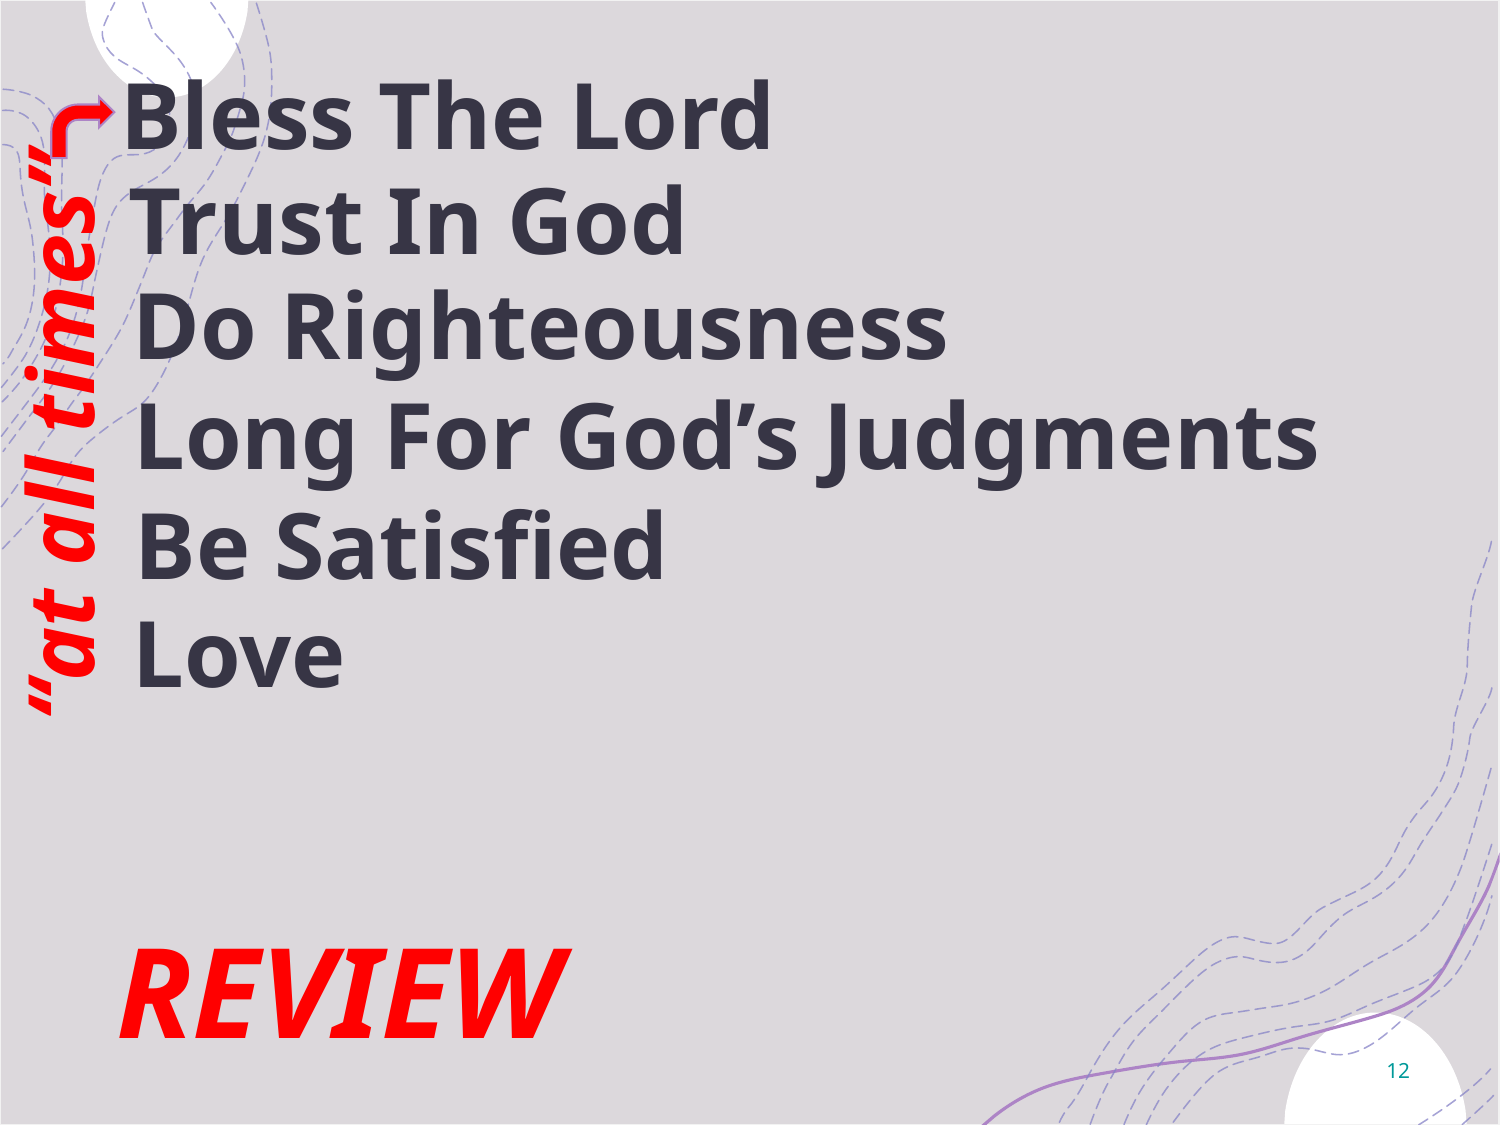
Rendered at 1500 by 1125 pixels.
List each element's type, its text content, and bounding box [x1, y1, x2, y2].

text_box Be Satisfied [119, 478, 1189, 608]
text_box “at all times” [0, 136, 121, 737]
text_box Long For God’s Judgments [118, 368, 1418, 498]
text_box Do Righteousness [117, 258, 1187, 388]
text_box Love [117, 586, 1187, 716]
text_box [50, 94, 116, 160]
text_box Trust In God [113, 152, 950, 283]
title Bless The Lord [105, 47, 971, 178]
text_box 12 [1149, 1049, 1425, 1113]
text_box REVIEW [38, 906, 640, 1072]
